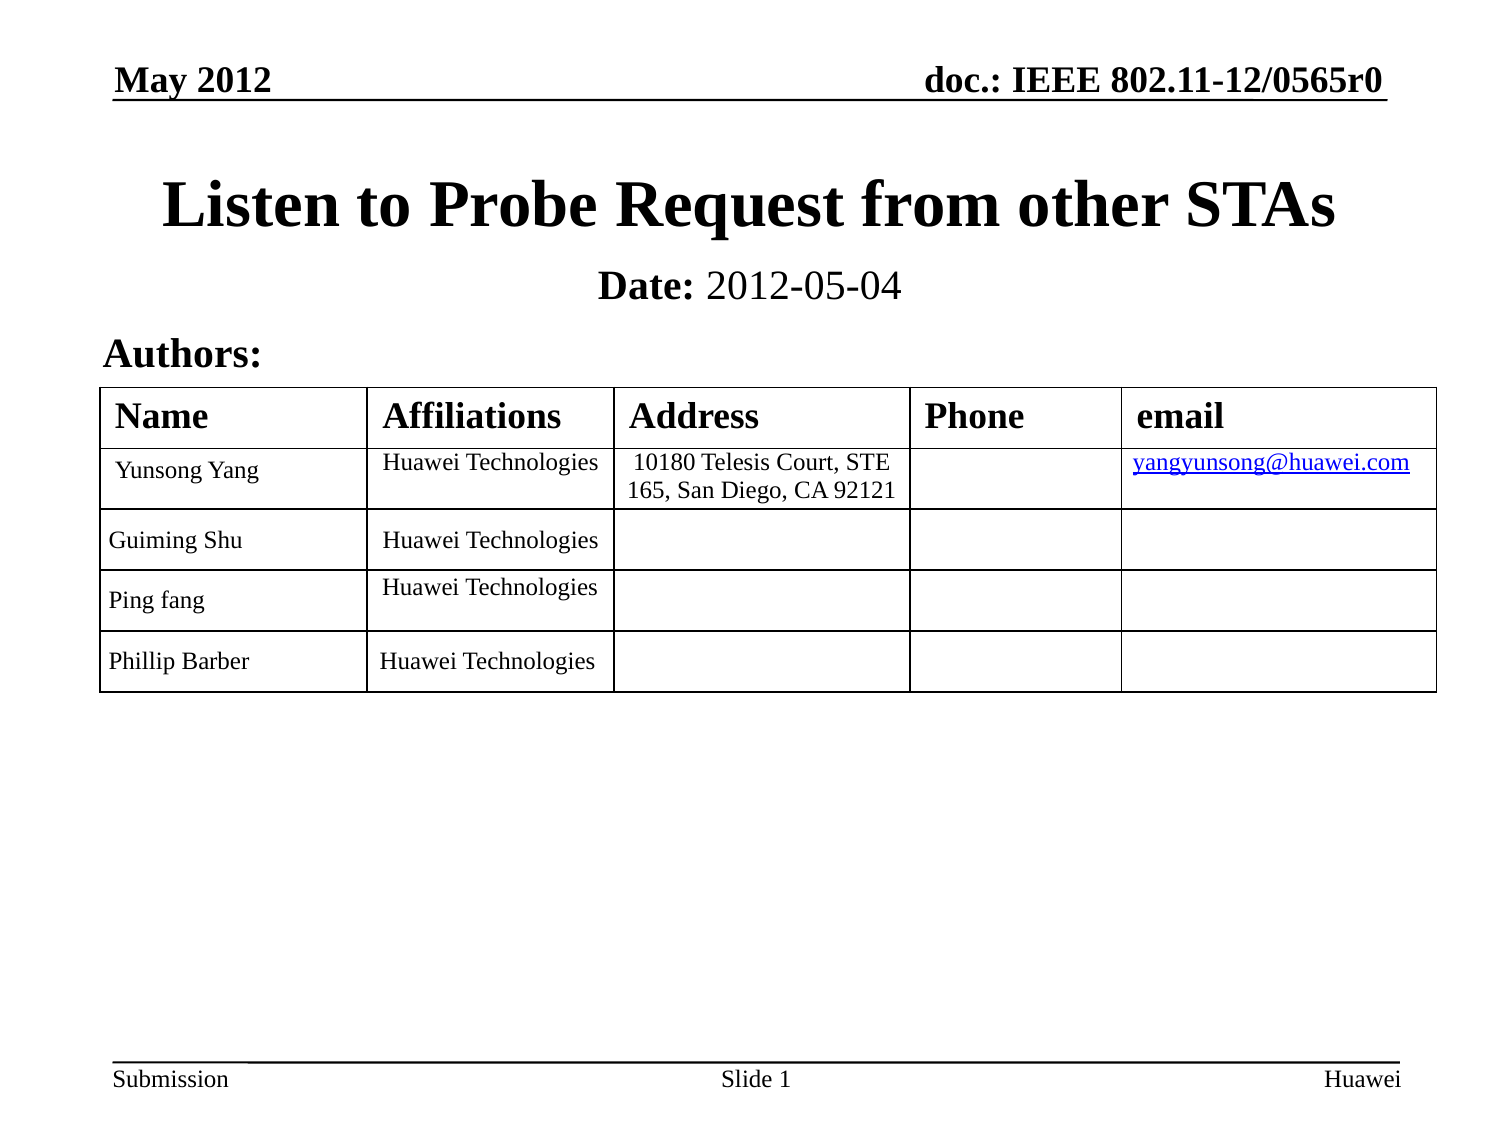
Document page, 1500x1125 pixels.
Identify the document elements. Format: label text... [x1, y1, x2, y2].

table_cell Ping fang [101, 571, 366, 630]
table_cell yangyunsong@huawei.com [1122, 449, 1436, 508]
slide_number Slide 1 [712, 1061, 800, 1093]
table_cell Huawei Technologies [368, 571, 613, 630]
table_cell [615, 571, 909, 630]
list Date: 2012-05-04 [112, 249, 1388, 313]
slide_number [114, 54, 274, 101]
table_header Address [615, 388, 909, 448]
table_cell [615, 510, 909, 569]
table_cell [911, 571, 1121, 630]
text_box Authors: [87, 318, 325, 381]
table_header Name [101, 388, 366, 448]
table_header Phone [911, 388, 1121, 448]
table_cell Huawei Technologies [368, 510, 613, 569]
table_cell Huawei Technologies [368, 449, 613, 508]
table_header Affiliations [368, 388, 613, 448]
table_header email [1122, 388, 1436, 448]
table_cell Yunsong Yang [101, 449, 366, 508]
table_cell [1122, 571, 1436, 630]
table_cell [911, 510, 1121, 569]
table_cell Guiming Shu [101, 510, 366, 569]
table_cell Huawei Technologies [368, 632, 613, 691]
table_cell [1122, 510, 1436, 569]
table_cell 10180 Telesis Court, STE 165, San Diego, CA 92121 [615, 449, 909, 508]
footer Huawei [1322, 1061, 1402, 1093]
table_cell Phillip Barber [101, 632, 366, 691]
table_cell [911, 449, 1121, 508]
table_cell [911, 632, 1121, 691]
table_cell [615, 632, 909, 691]
table_cell [1122, 632, 1436, 691]
title Listen to Probe Request from other STAs [112, 112, 1388, 249]
